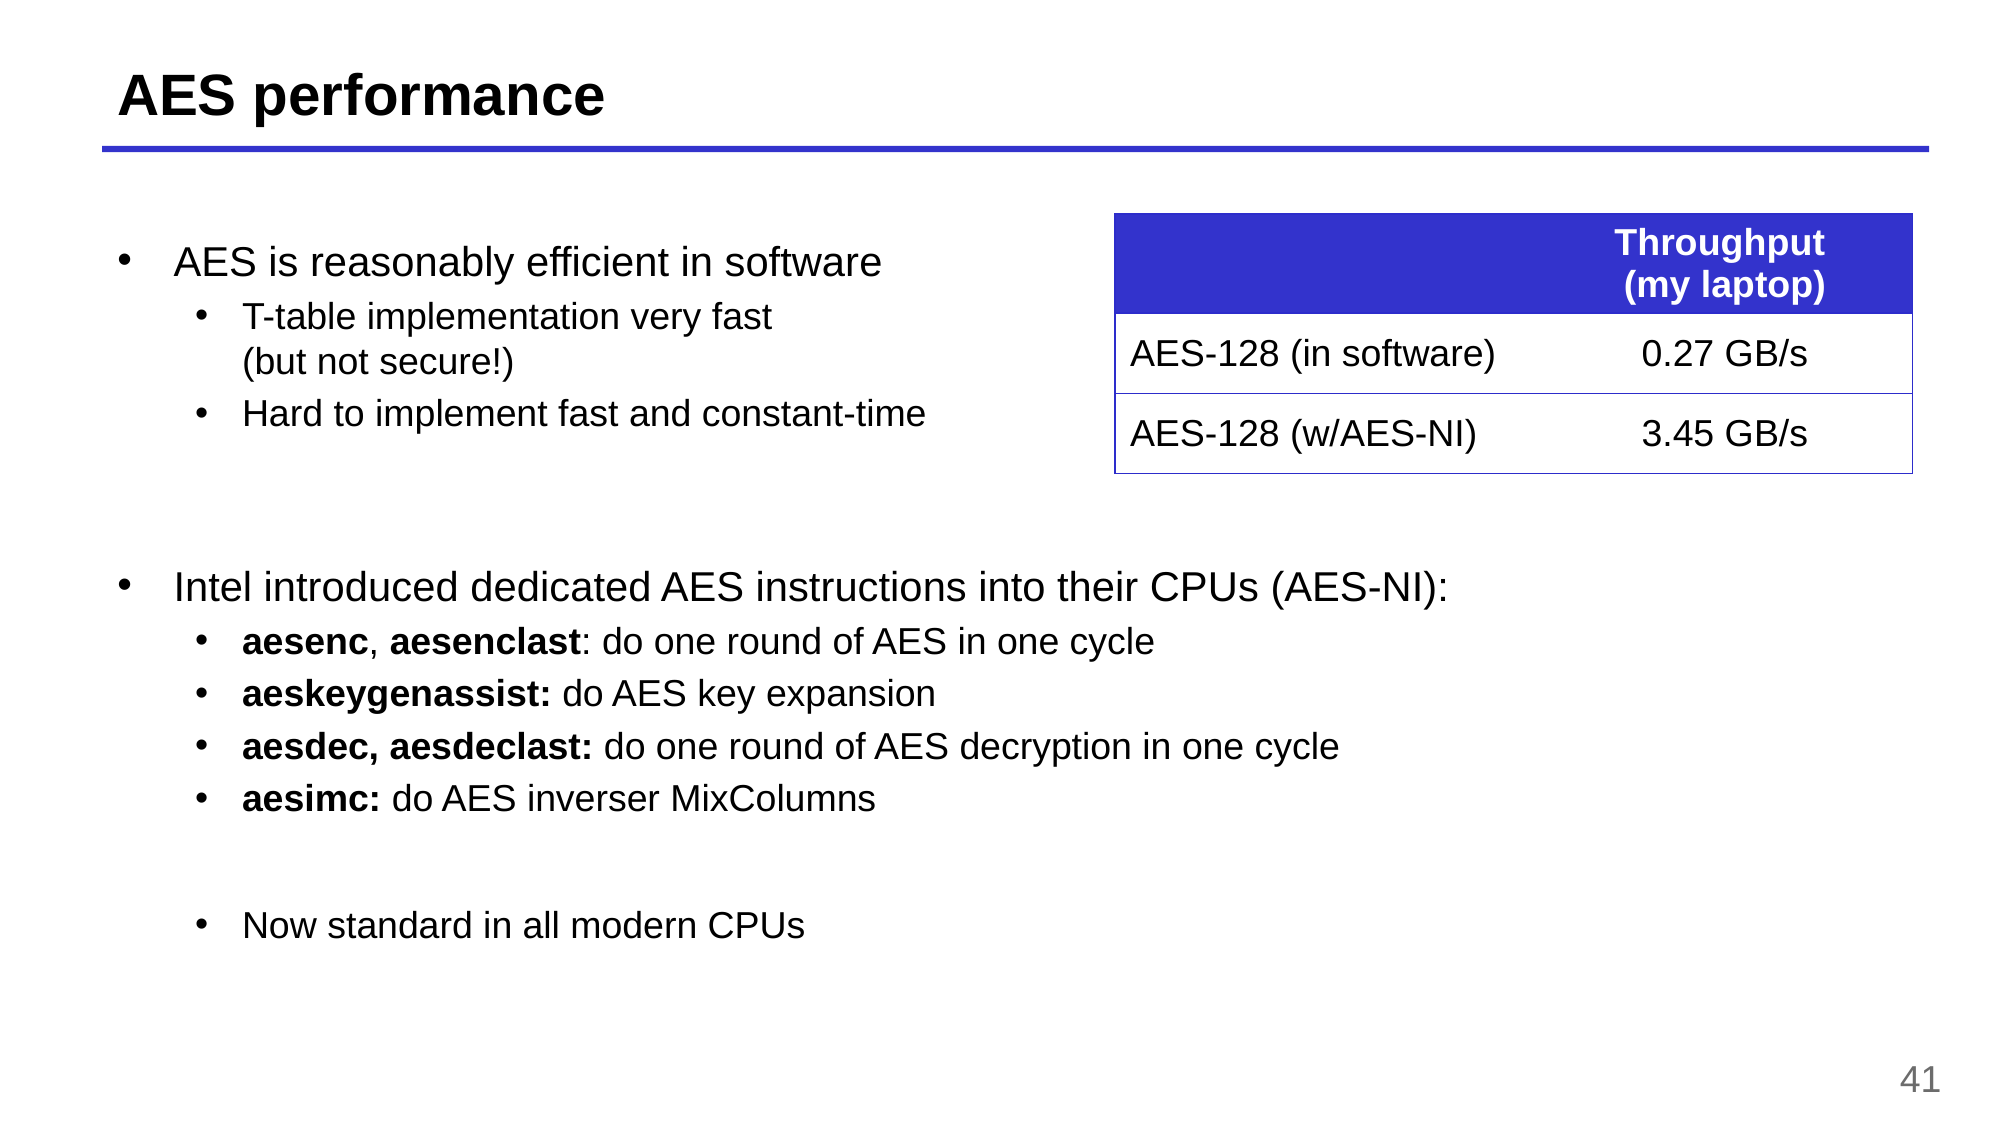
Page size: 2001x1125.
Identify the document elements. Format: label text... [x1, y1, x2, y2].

table_cell AES-128 (in software) [1116, 314, 1538, 393]
table_cell 3.45 GB/s [1538, 394, 1912, 473]
title AES performance [102, 54, 1930, 130]
list AES is reasonably efficient in software T-table implementation very fast (but not secure!) Hard to implement fast and constant-time Intel introduced dedicated AES instructions into their CPUs (AES-NI): aesenc, aesenclast: do one round of AES in one cycle aeskeygenassist: do AES key expansion aesdec, aesdeclast: do one round of AES decryption in one cycle aesimc: do AES inverser MixColumns Now standard in all modern CPUs [102, 168, 1930, 1000]
table_cell 0.27 GB/s [1538, 314, 1912, 393]
table_header Throughput (my laptop) [1538, 215, 1912, 312]
table_cell AES-128 (w/AES-NI) [1116, 394, 1538, 473]
table_header [1116, 215, 1538, 312]
slide_number 41 [1539, 1047, 1957, 1101]
